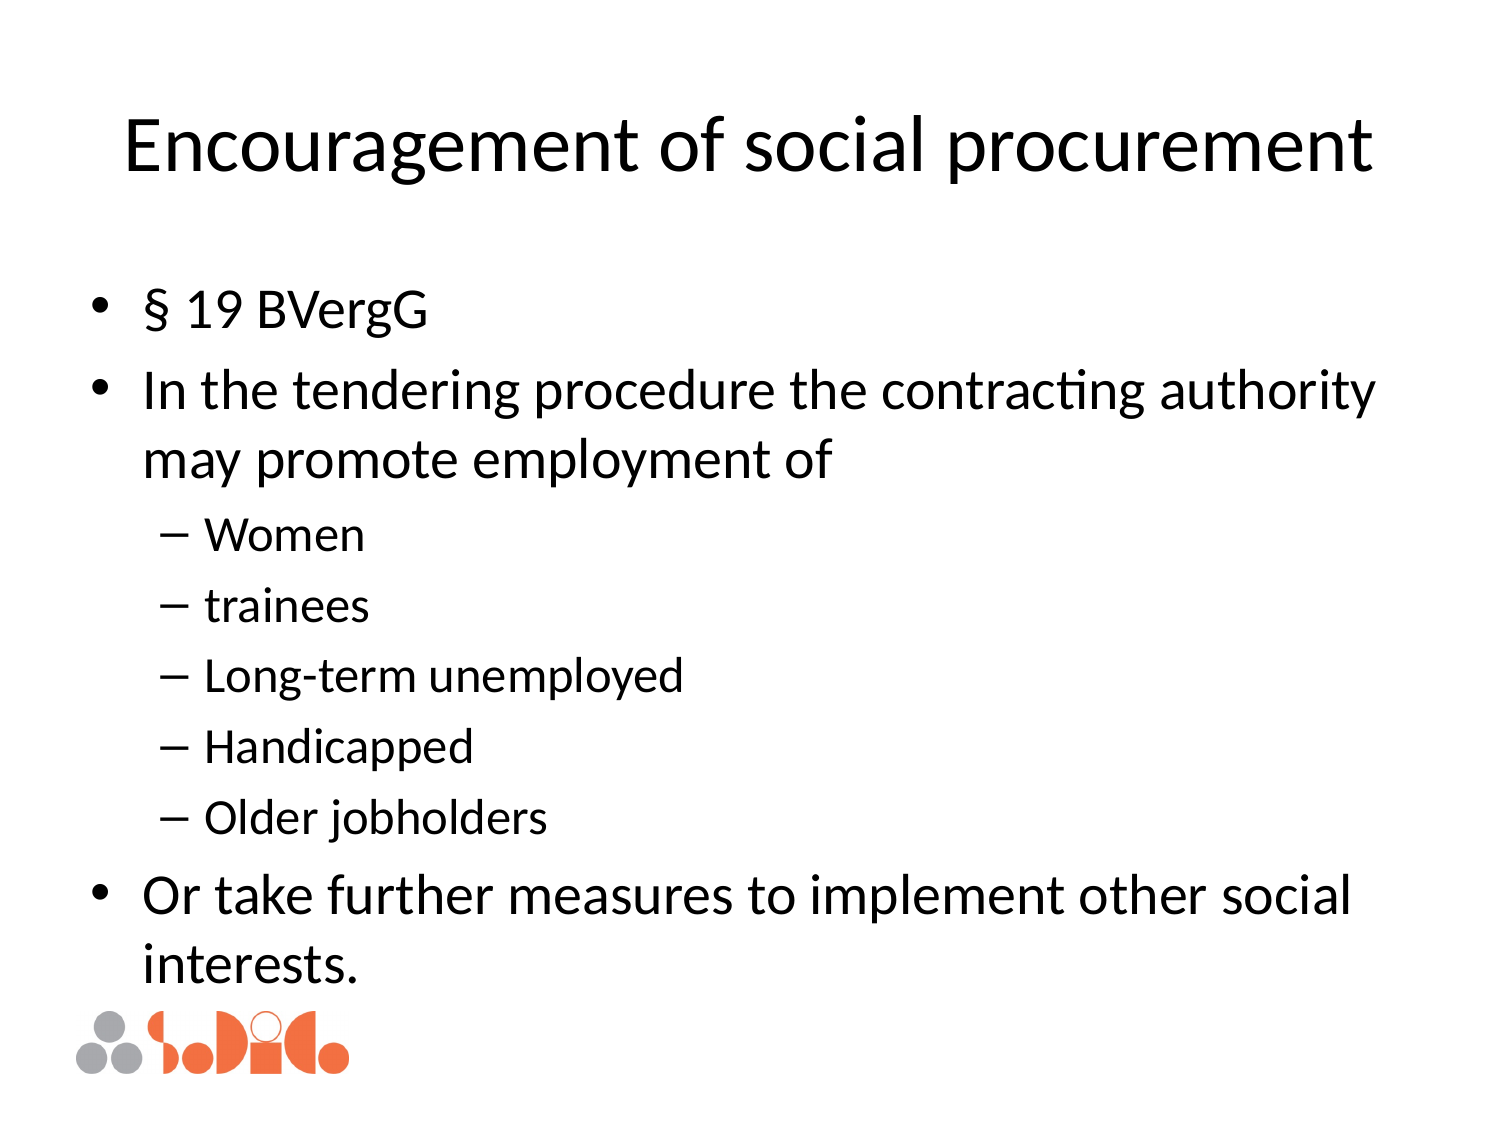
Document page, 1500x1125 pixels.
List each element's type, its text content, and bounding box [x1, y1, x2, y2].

picture [76, 1011, 349, 1074]
list § 19 BVergG In the tendering procedure the contracting authority may promote employment of Women trainees Long-term unemployed Handicapped Older jobholders Or take further measures to implement other social interests. [75, 262, 1425, 1005]
title Encouragement of social procurement [75, 45, 1425, 233]
